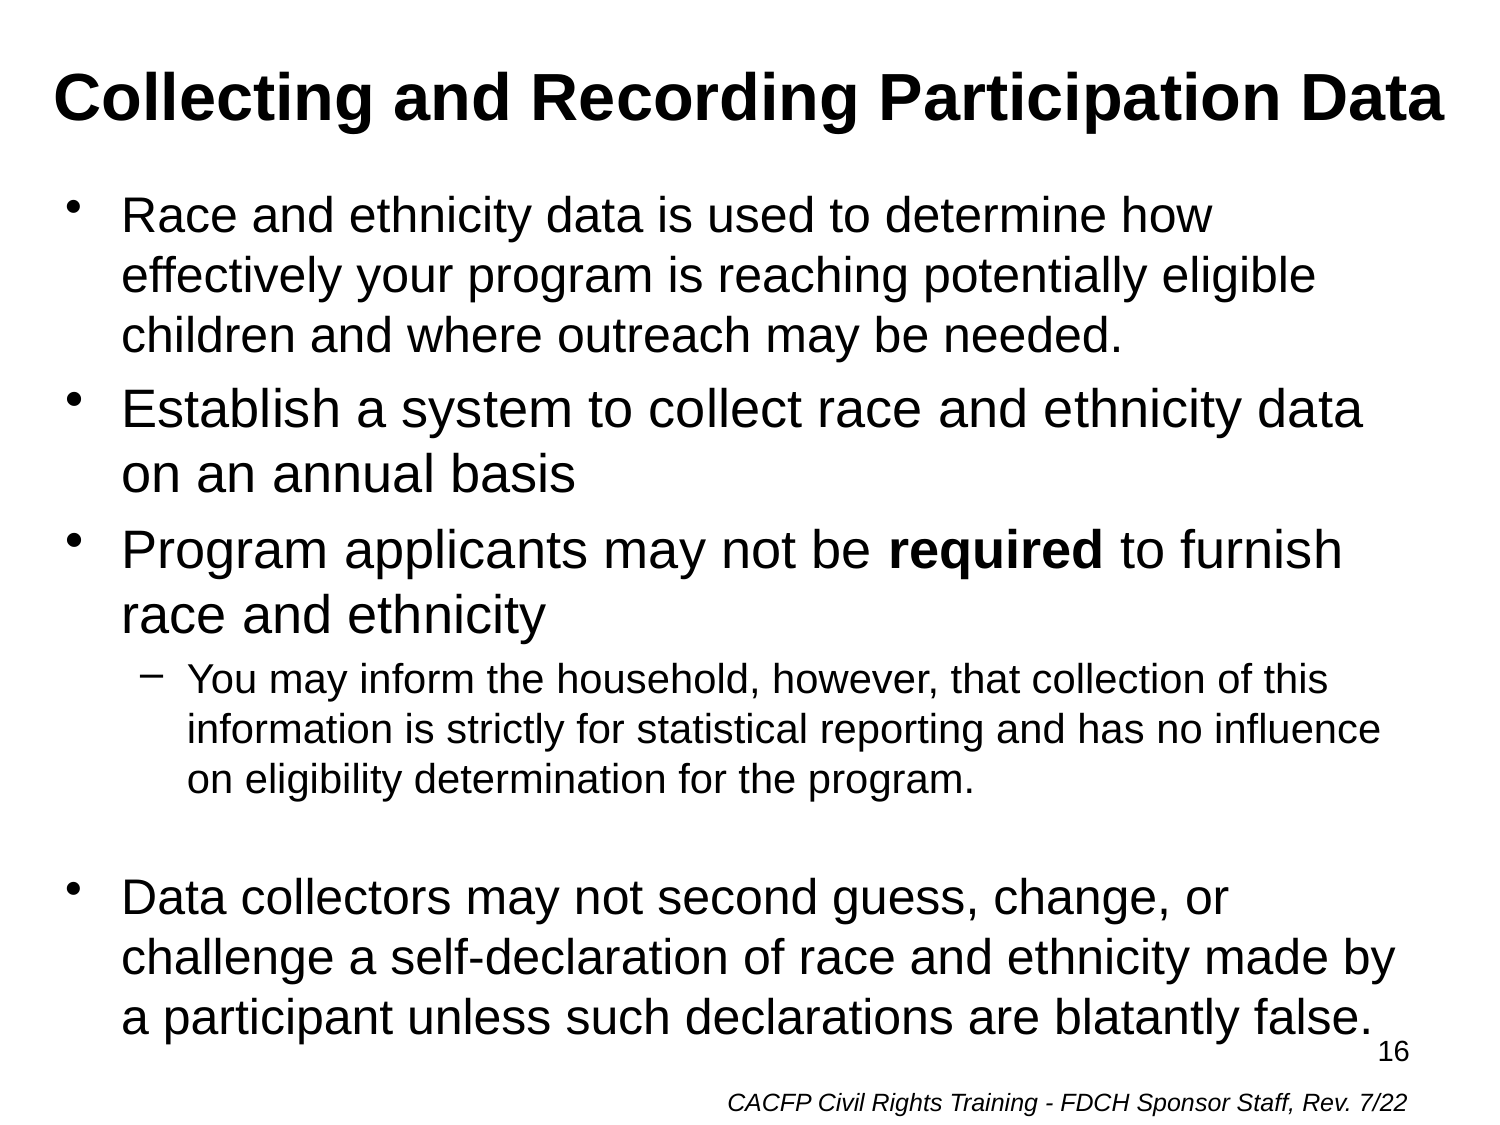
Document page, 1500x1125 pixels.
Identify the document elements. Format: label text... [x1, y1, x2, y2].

text_box CACFP Civil Rights Training - FDCH Sponsor Staff, Rev. 7/22 [712, 1079, 1438, 1125]
slide_number 16 [1074, 1024, 1426, 1079]
title Collecting and Recording Participation Data [0, 24, 1500, 163]
list Race and ethnicity data is used to determine how effectively your program is reaching potentially eligible children and where outreach may be needed. Establish a system to collect race and ethnicity data on an annual basis Program applicants may not be required to furnish race and ethnicity You may inform the household, however, that collection of this information is strictly for statistical reporting and has no influence on eligibility determination for the program. Data collectors may not second guess, change, or challenge a self-declaration of race and ethnicity made by a participant unless such declarations are blatantly false. [49, 174, 1426, 1025]
